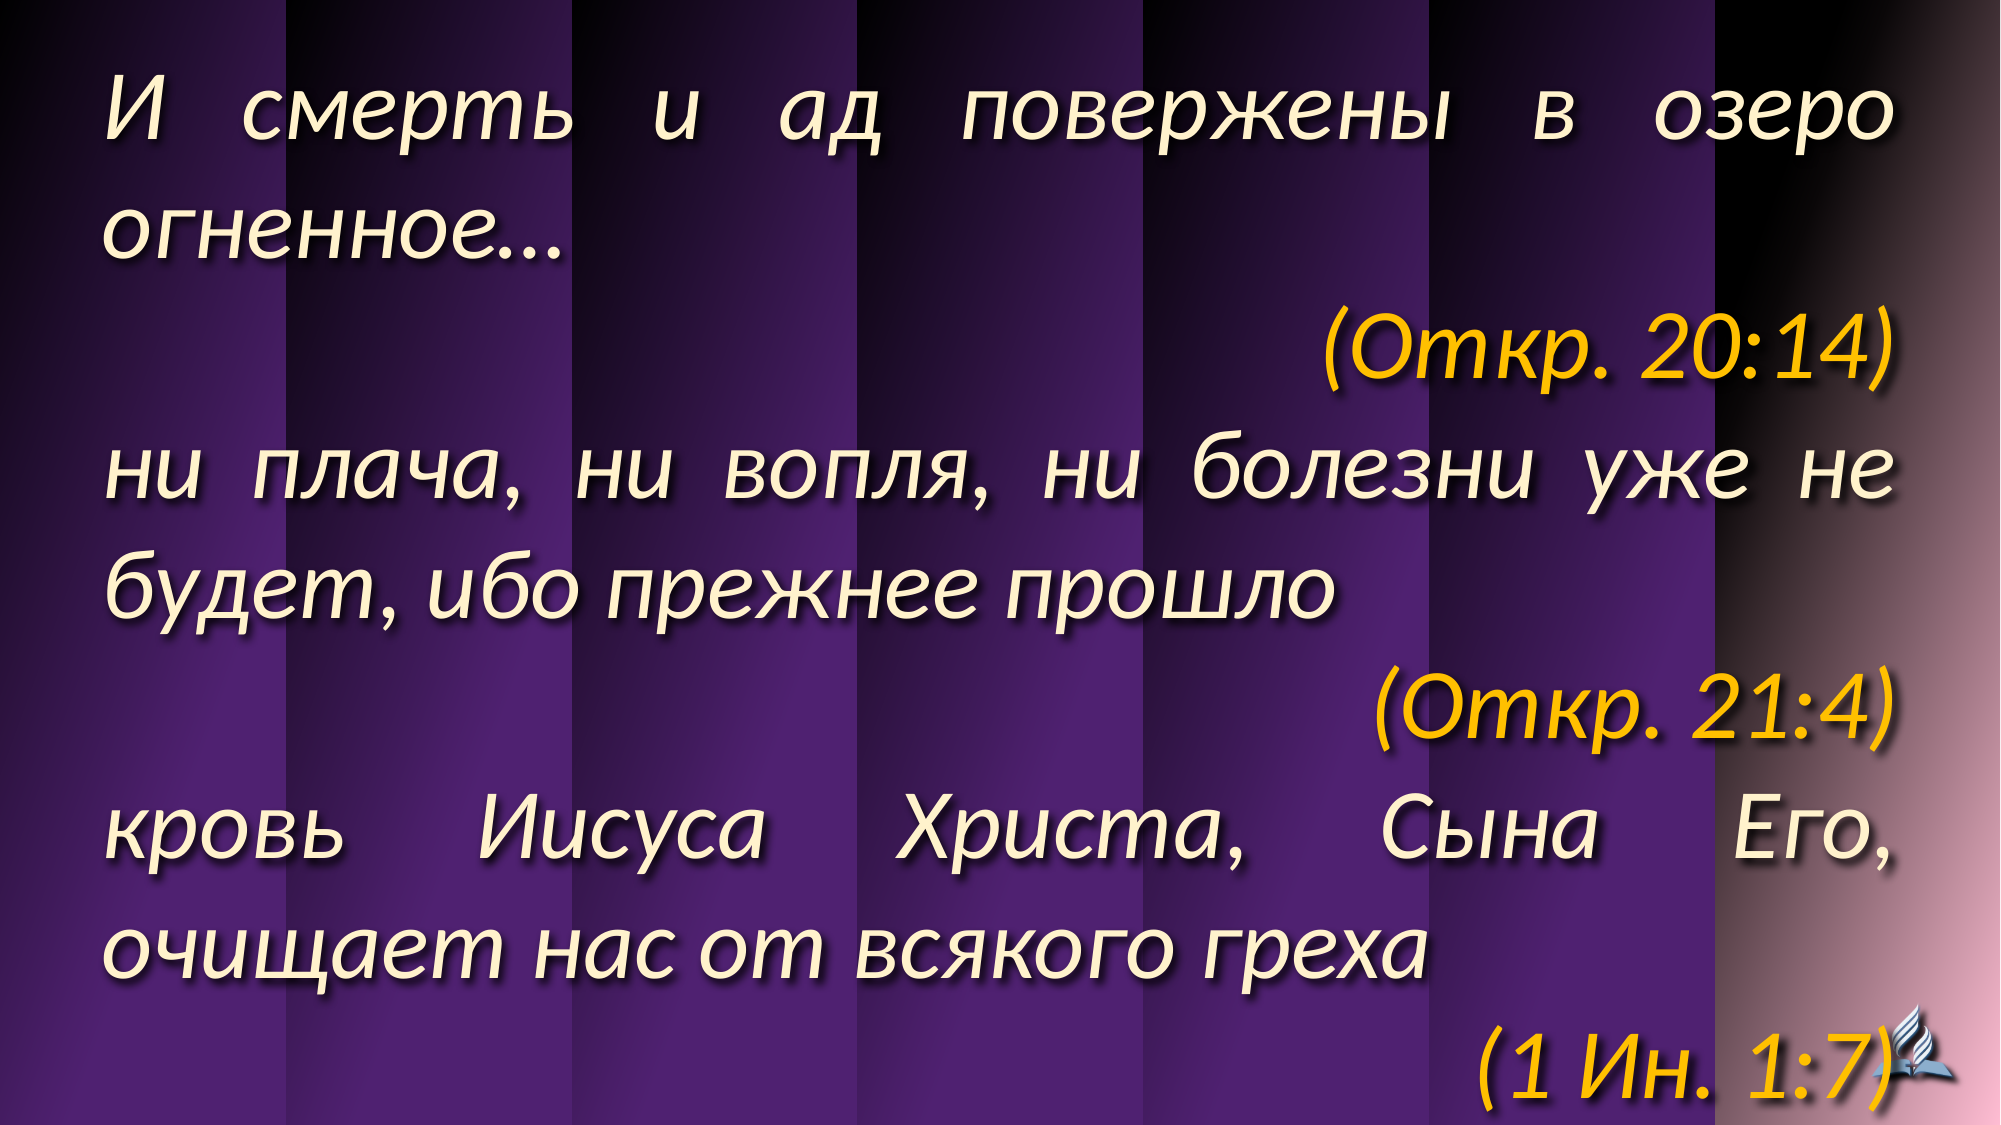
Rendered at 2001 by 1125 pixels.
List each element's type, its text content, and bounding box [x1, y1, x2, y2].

text_box И смерть и ад повержены в озеро огненное… (Откр. 20:14) ни плача, ни вопля, ни болезни уже не будет, ибо прежнее прошло (Откр. 21:4) кровь Иисуса Христа, Сына Его, очищает нас от всякого греха (1 Ин. 1:7) [86, 31, 1914, 1125]
picture [0, 0, 2001, 1125]
